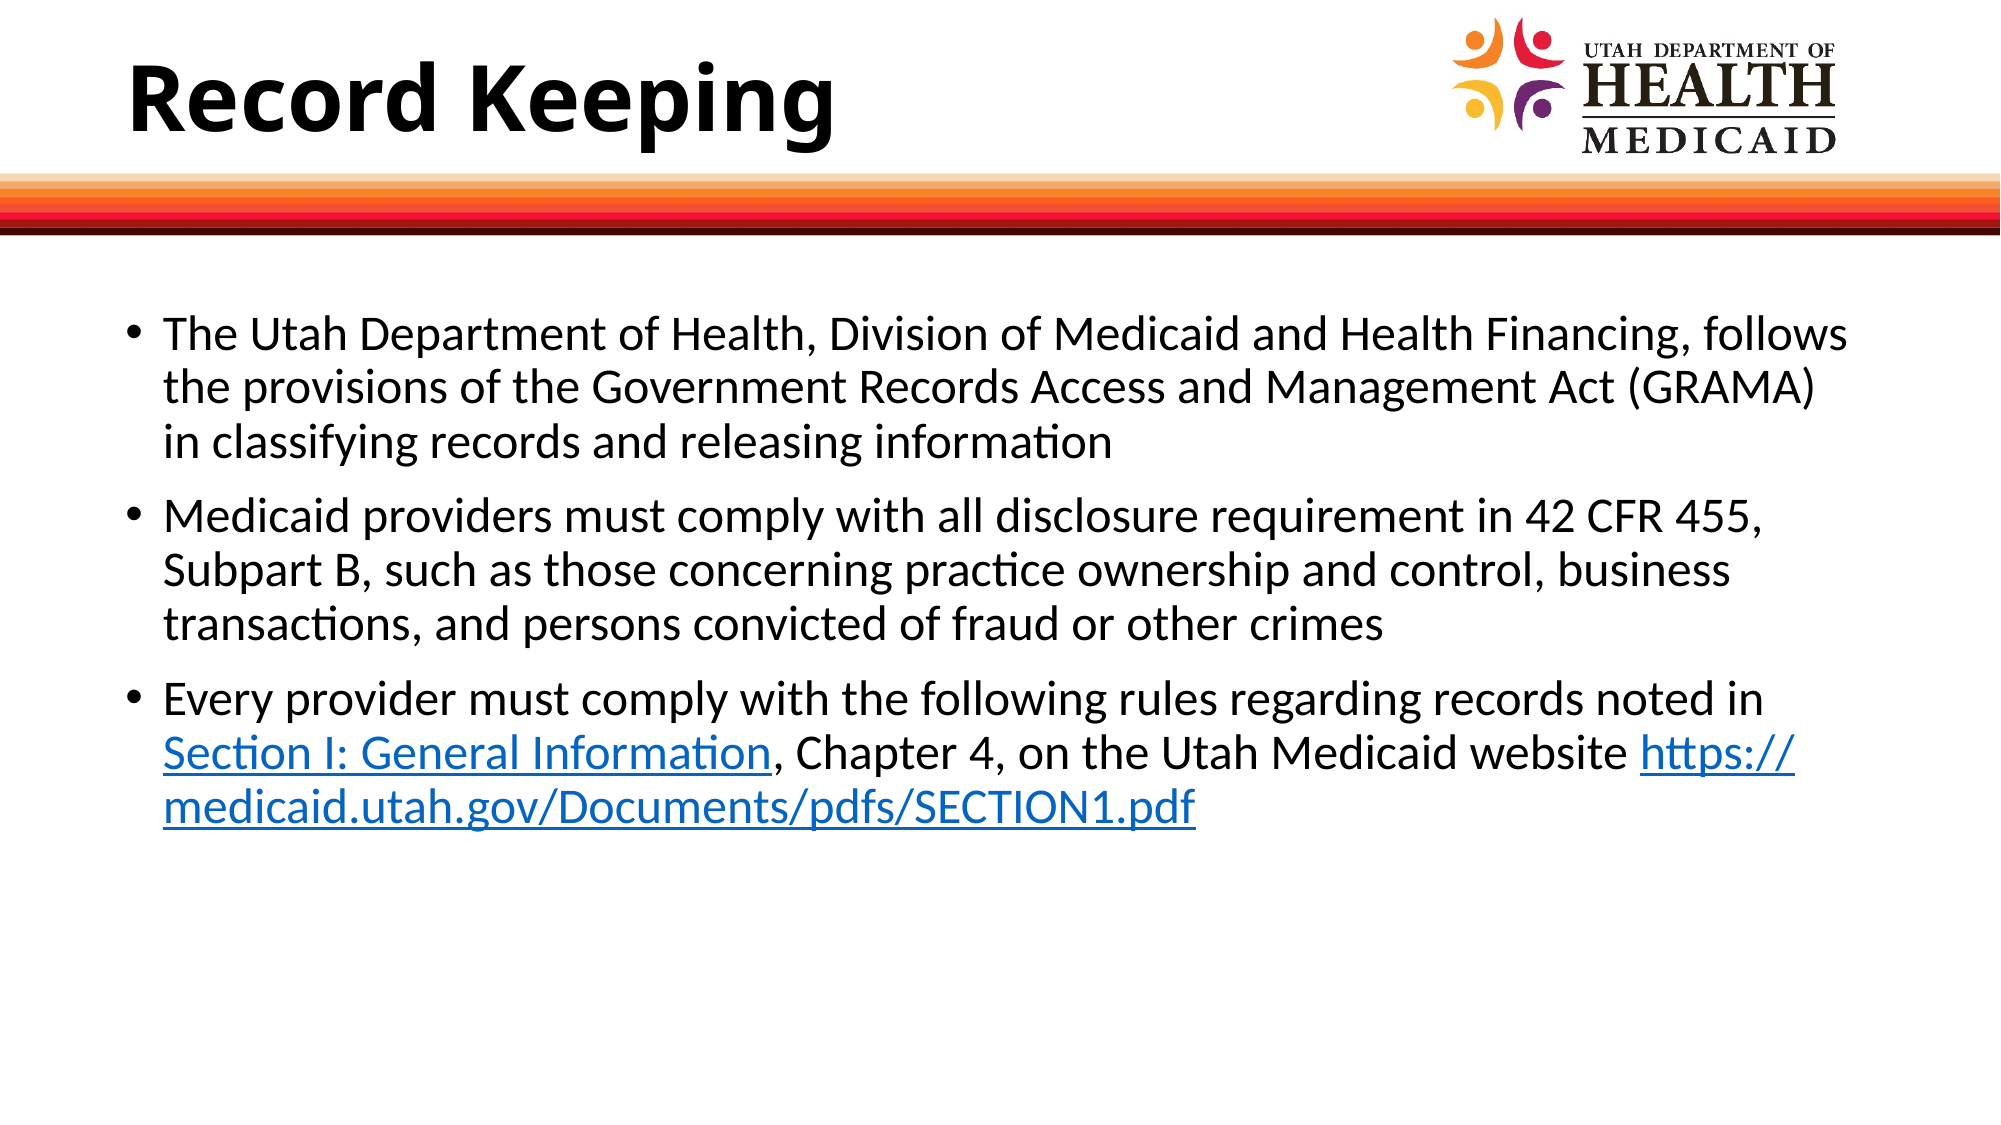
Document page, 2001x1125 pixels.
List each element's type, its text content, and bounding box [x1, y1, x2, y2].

picture [1449, 10, 1852, 167]
title Record Keeping [110, 23, 1449, 159]
text_box The Utah Department of Health, Division of Medicaid and Health Financing, follows the provisions of the Government Records Access and Management Act (GRAMA) in classifying records and releasing information Medicaid providers must comply with all disclosure requirement in 42 CFR 455, Subpart B, such as those concerning practice ownership and control, business transactions, and persons convicted of fraud or other crimes Every provider must comply with the following rules regarding records noted in Section I: General Information, Chapter 4, on the Utah Medicaid website https://medicaid.utah.gov/Documents/pdfs/SECTION1.pdf [110, 299, 1876, 1065]
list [0, 159, 2000, 249]
